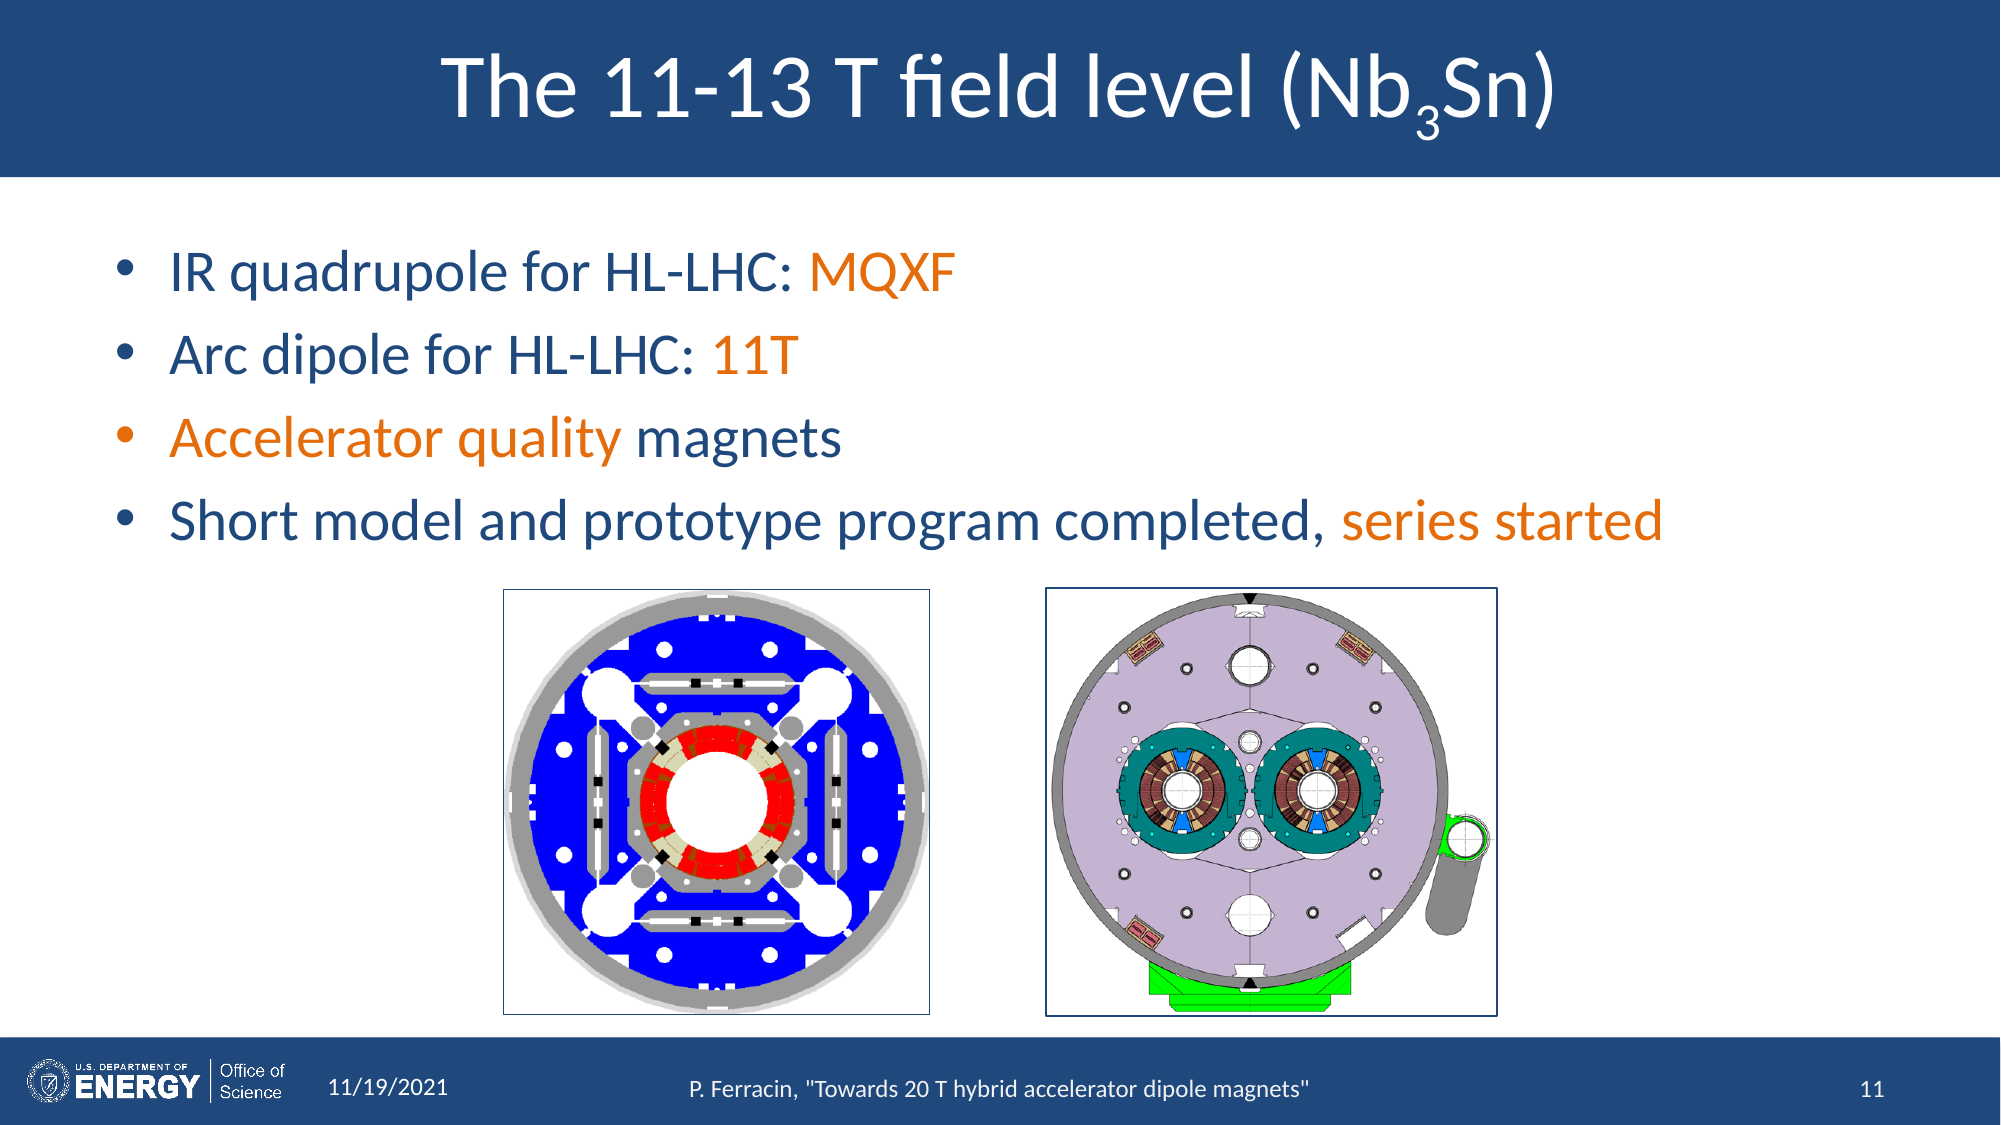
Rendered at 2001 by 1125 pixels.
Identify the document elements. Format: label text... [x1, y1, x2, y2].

picture [27, 1059, 285, 1103]
title The 11-13 T field level (Nb3Sn) [0, 0, 2000, 178]
slide_number 11 [1433, 1057, 1900, 1118]
picture [1046, 589, 1497, 1015]
list IR quadrupole for HL-LHC: MQXF Arc dipole for HL-LHC: 11T Accelerator quality magnets Short model and prototype program completed, series started [99, 224, 1900, 561]
picture [503, 589, 930, 1015]
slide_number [312, 1055, 567, 1116]
footer P. Ferracin, "Towards 20 T hybrid accelerator dipole magnets" [562, 1057, 1433, 1118]
